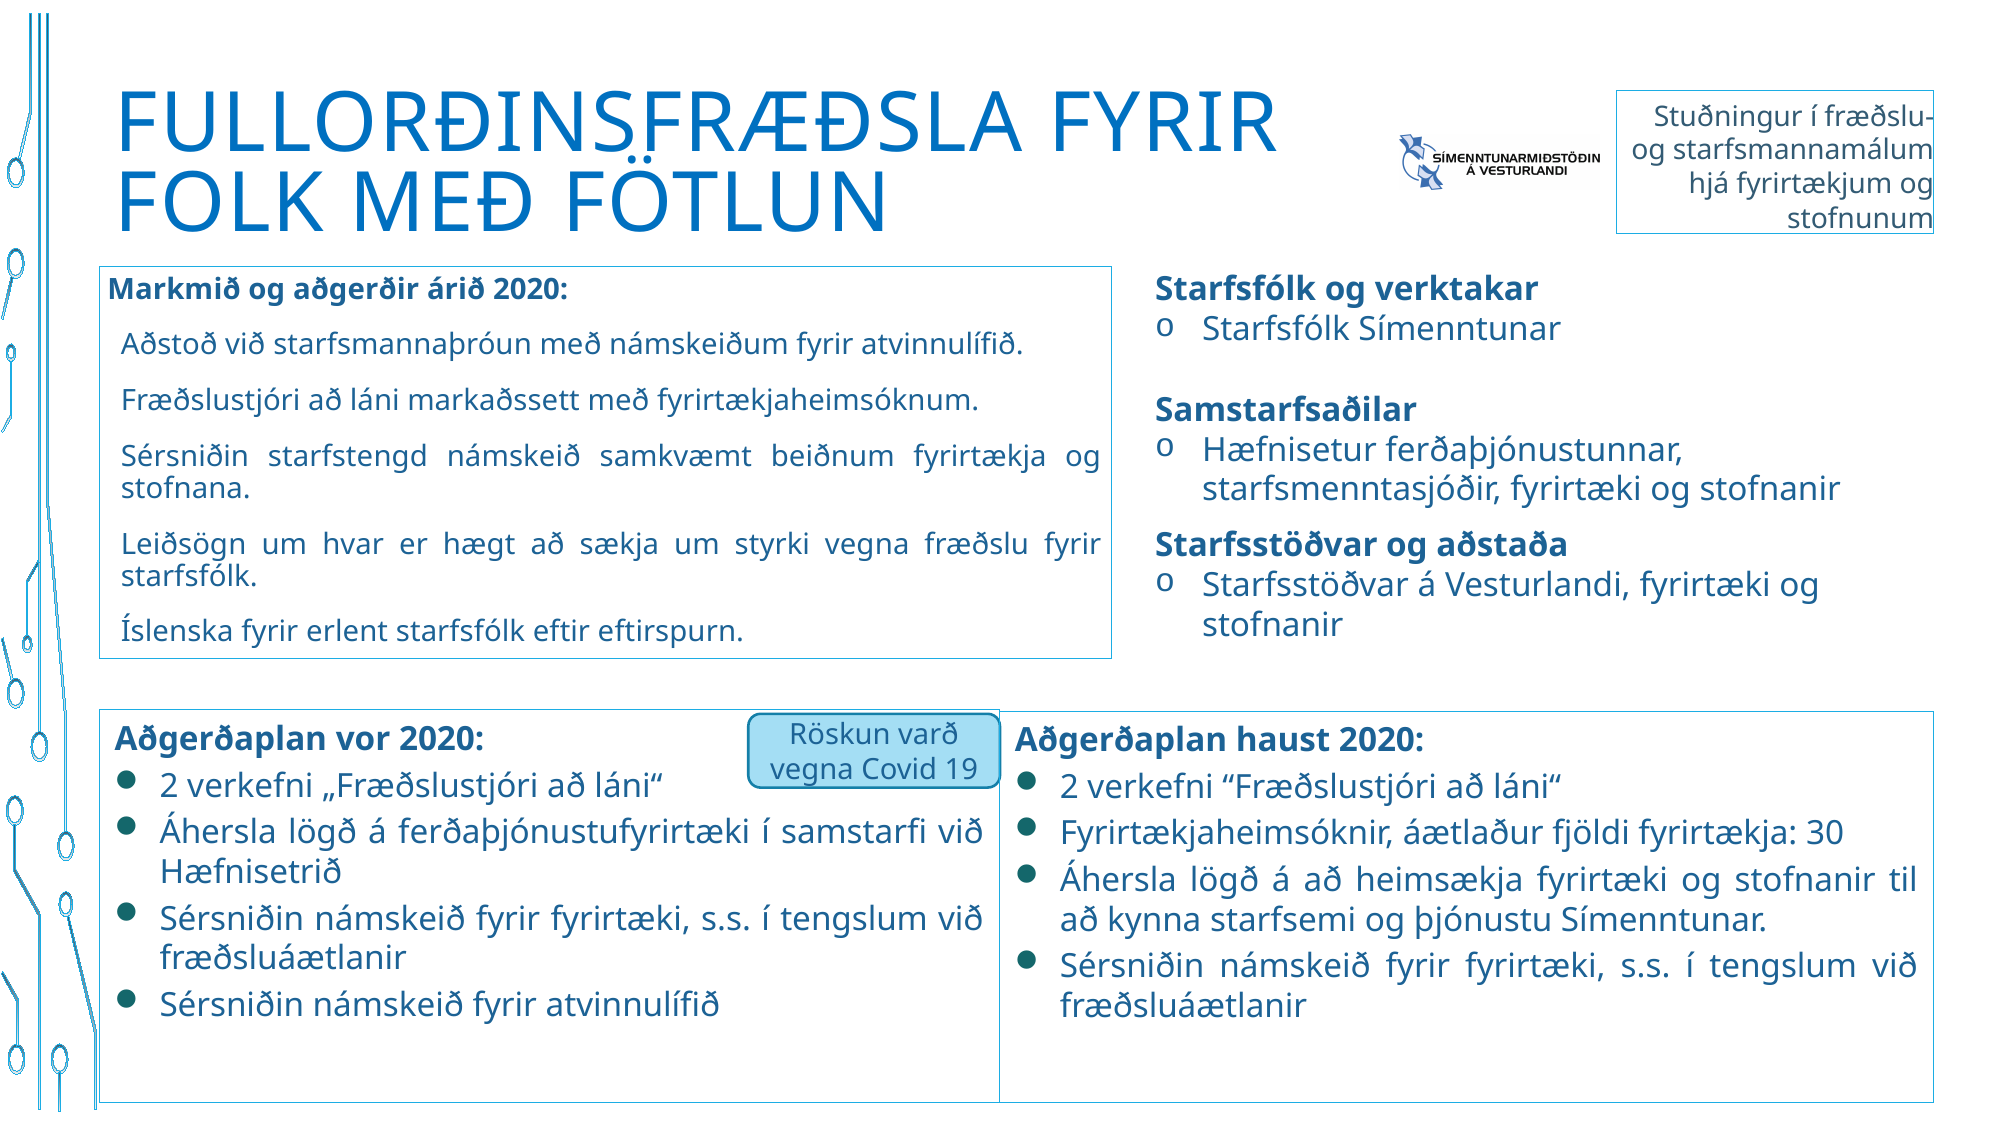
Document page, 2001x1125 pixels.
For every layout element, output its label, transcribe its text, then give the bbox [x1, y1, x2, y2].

text_box Aðgerðaplan vor 2020: 2 verkefni „Fræðslustjóri að láni“ Áhersla lögð á ferðaþjónustufyrirtæki í samstarfi við Hæfnisetrið Sérsniðin námskeið fyrir fyrirtæki, s.s. í tengslum við fræðsluáætlanir Sérsniðin námskeið fyrir atvinnulífið [99, 709, 1000, 1103]
text_box Stuðningur í fræðslu- og starfsmannamálum hjá fyrirtækjum og stofnunum [1616, 90, 1934, 234]
title Fullorðinsfræðsla fyrir folk með fötlun [99, 74, 1416, 262]
text_box Aðgerðaplan haust 2020: 2 verkefni “Fræðslustjóri að láni“ Fyrirtækjaheimsóknir, áætlaður fjöldi fyrirtækja: 30 Áhersla lögð á að heimsækja fyrirtæki og stofnanir til að kynna starfsemi og þjónustu Símenntunar. Sérsniðin námskeið fyrir fyrirtæki, s.s. í tengslum við fræðsluáætlanir [999, 711, 1934, 1103]
text_box Starfsfólk og verktakar Starfsfólk Símenntunar [1140, 260, 1934, 380]
text_box Samstarfsaðilar Hæfnisetur ferðaþjónustunnar, starfsmenntasjóðir, fyrirtæki og stofnanir [1140, 380, 1934, 525]
text_box Röskun varð vegna Covid 19 [746, 712, 999, 789]
list Markmið og aðgerðir árið 2020: Aðstoð við starfsmannaþróun með námskeiðum fyrir atvinnulífið. Fræðslustjóri að láni markaðssett með fyrirtækjaheimsóknum. Sérsniðin starfstengd námskeið samkvæmt beiðnum fyrirtækja og stofnana. Leiðsögn um hvar er hægt að sækja um styrki vegna fræðslu fyrir starfsfólk. Íslenska fyrir erlent starfsfólk eftir eftirspurn. [99, 266, 1112, 659]
text_box Starfsstöðvar og aðstaða Starfsstöðvar á Vesturlandi, fyrirtæki og stofnanir [1140, 525, 1934, 711]
picture [1398, 133, 1600, 190]
